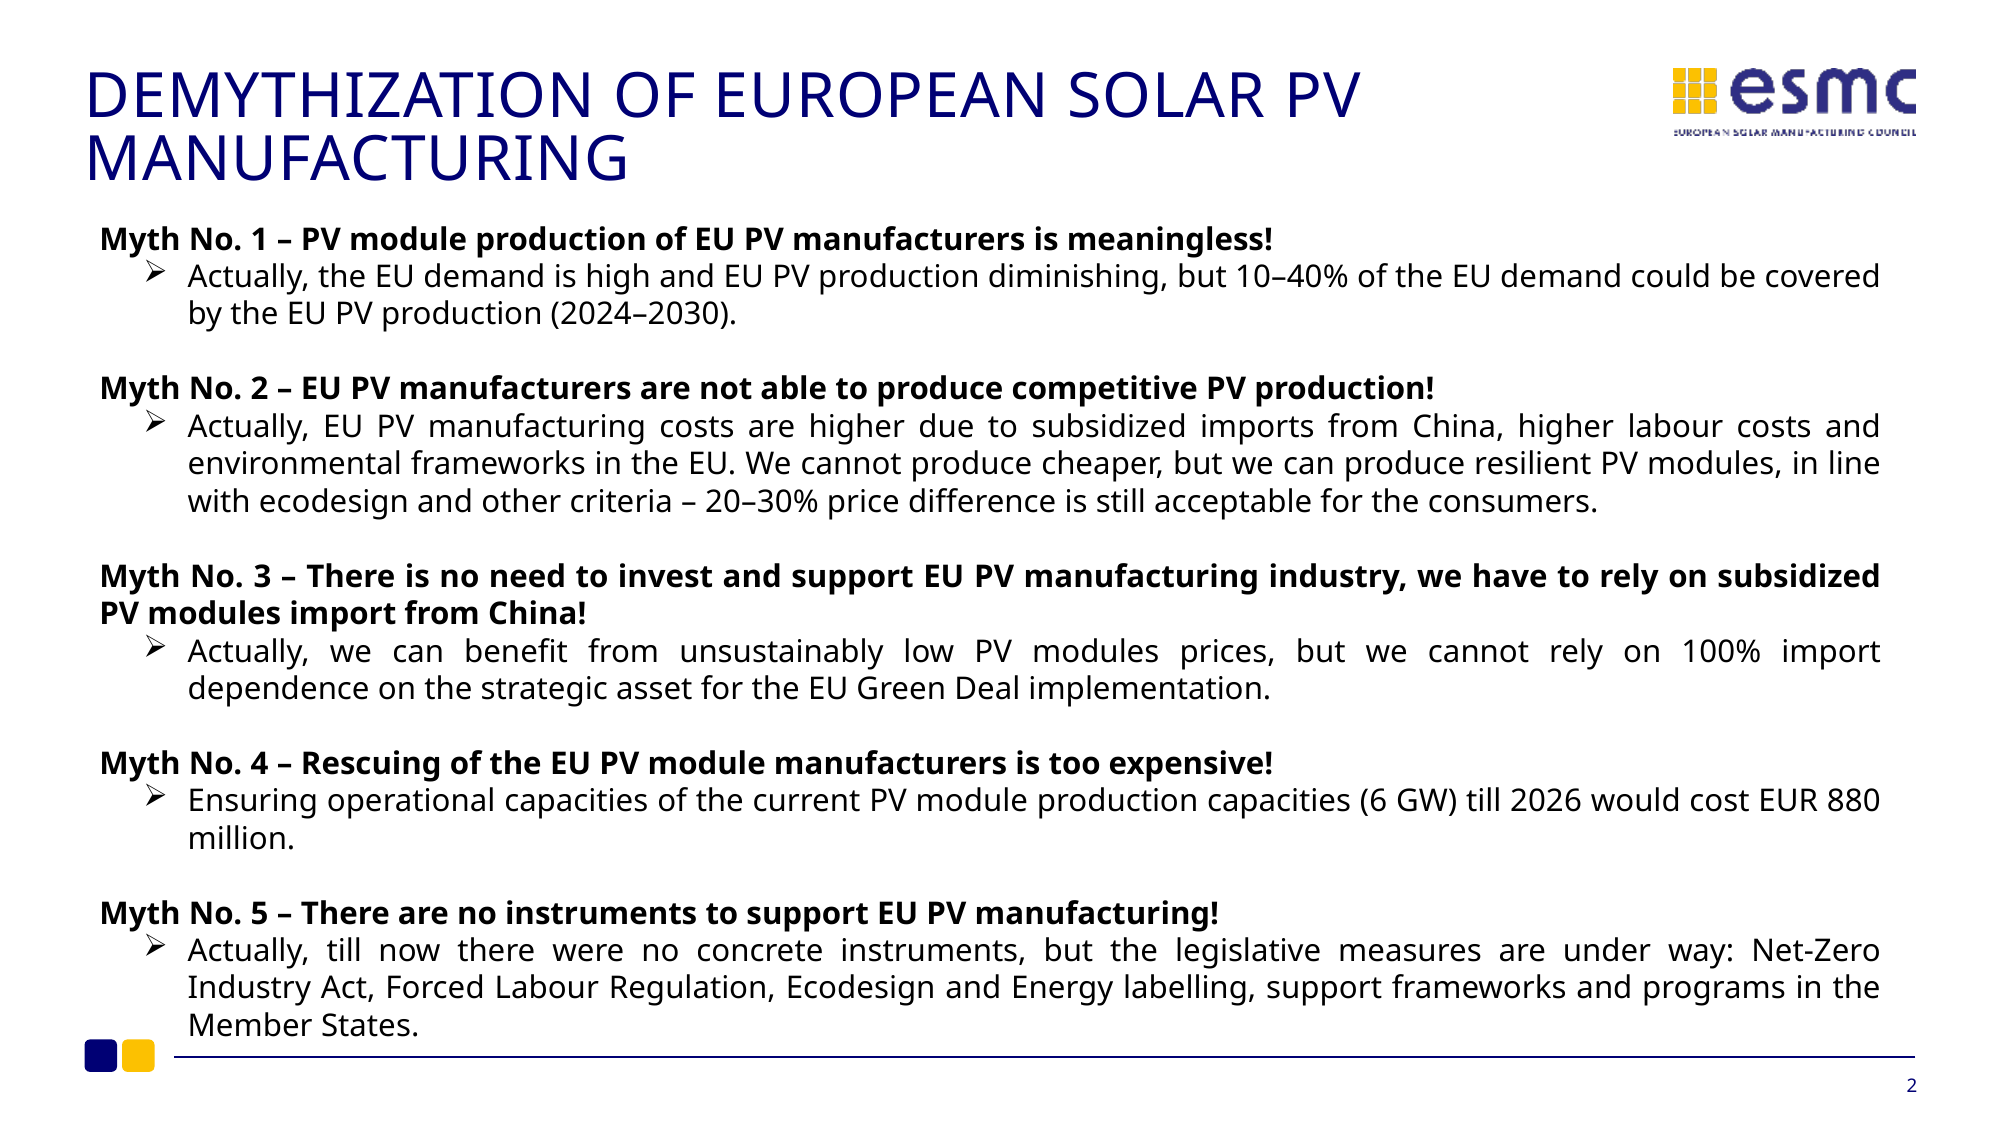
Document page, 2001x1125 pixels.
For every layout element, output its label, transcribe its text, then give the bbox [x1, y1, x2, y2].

text_box Myth No. 1 – PV module production of EU PV manufacturers is meaningless! Actually, the EU demand is high and EU PV production diminishing, but 10–40% of the EU demand could be covered by the EU PV production (2024–2030). Myth No. 2 – EU PV manufacturers are not able to produce competitive PV production! Actually, EU PV manufacturing costs are higher due to subsidized imports from China, higher labour costs and environmental frameworks in the EU. We cannot produce cheaper, but we can produce resilient PV modules, in line with ecodesign and other criteria – 20–30% price difference is still acceptable for the consumers. Myth No. 3 – There is no need to invest and support EU PV manufacturing industry, we have to rely on subsidized PV modules import from China! Actually, we can benefit from unsustainably low PV modules prices, but we cannot rely on 100% import dependence on the strategic asset for the EU Green Deal implementation. Myth No. 4 – Rescuing of the EU PV module manufacturers is too expensive! Ensuring operational capacities of the current PV module production capacities (6 GW) till 2026 would cost EUR 880 million. Myth No. 5 – There are no instruments to support EU PV manufacturing! Actually, till now there were no concrete instruments, but the legislative measures are under way: Net-Zero Industry Act, Forced Labour Regulation, Ecodesign and Energy labelling, support frameworks and programs in the Member States. [84, 211, 1899, 1050]
slide_number 2 [1659, 1056, 1933, 1117]
title Demythization of European solar pv manufacturing [84, 67, 1591, 158]
picture [1673, 68, 1916, 136]
